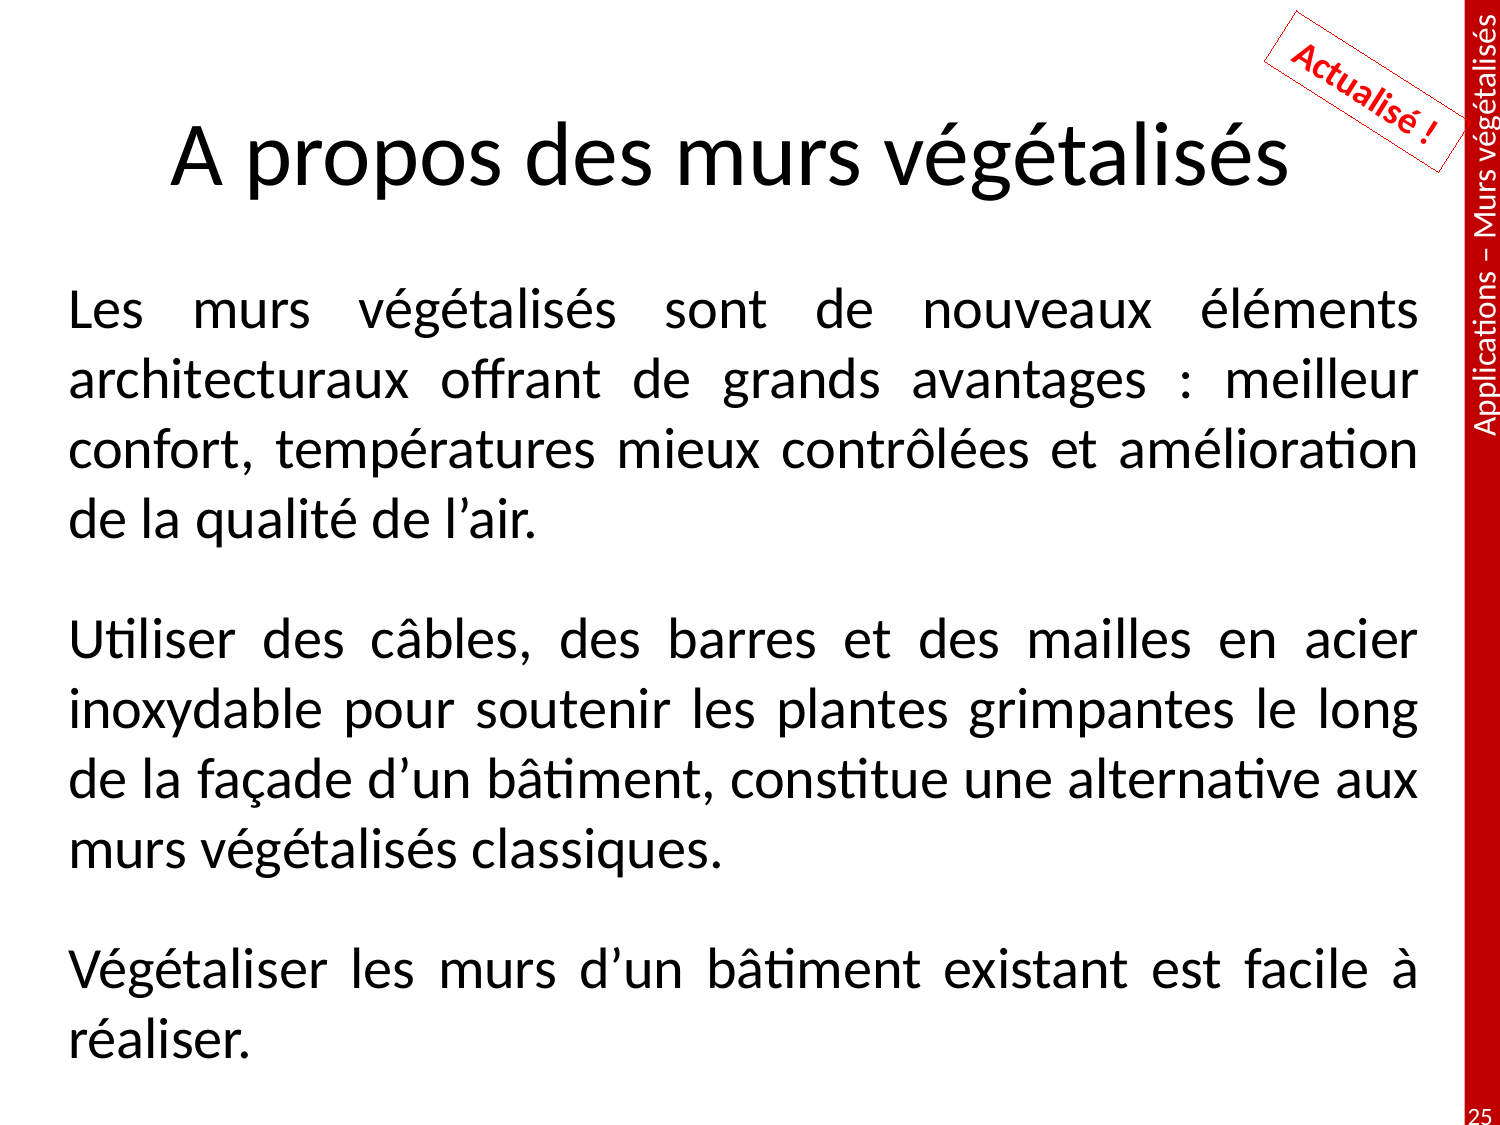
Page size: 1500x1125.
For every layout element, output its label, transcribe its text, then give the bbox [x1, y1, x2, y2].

slide_number 25 [1452, 1093, 1500, 1125]
title A propos des murs végétalisés [0, 54, 1463, 243]
list Les murs végétalisés sont de nouveaux éléments architecturaux offrant de grands avantages : meilleur confort, températures mieux contrôlées et amélioration de la qualité de l’air. Utiliser des câbles, des barres et des mailles en acier inoxydable pour soutenir les plantes grimpantes le long de la façade d’un bâtiment, constitue une alternative aux murs végétalisés classiques. Végétaliser les murs d’un bâtiment existant est facile à réaliser. [53, 262, 1436, 1083]
text_box Actualisé ! [1264, 10, 1471, 173]
